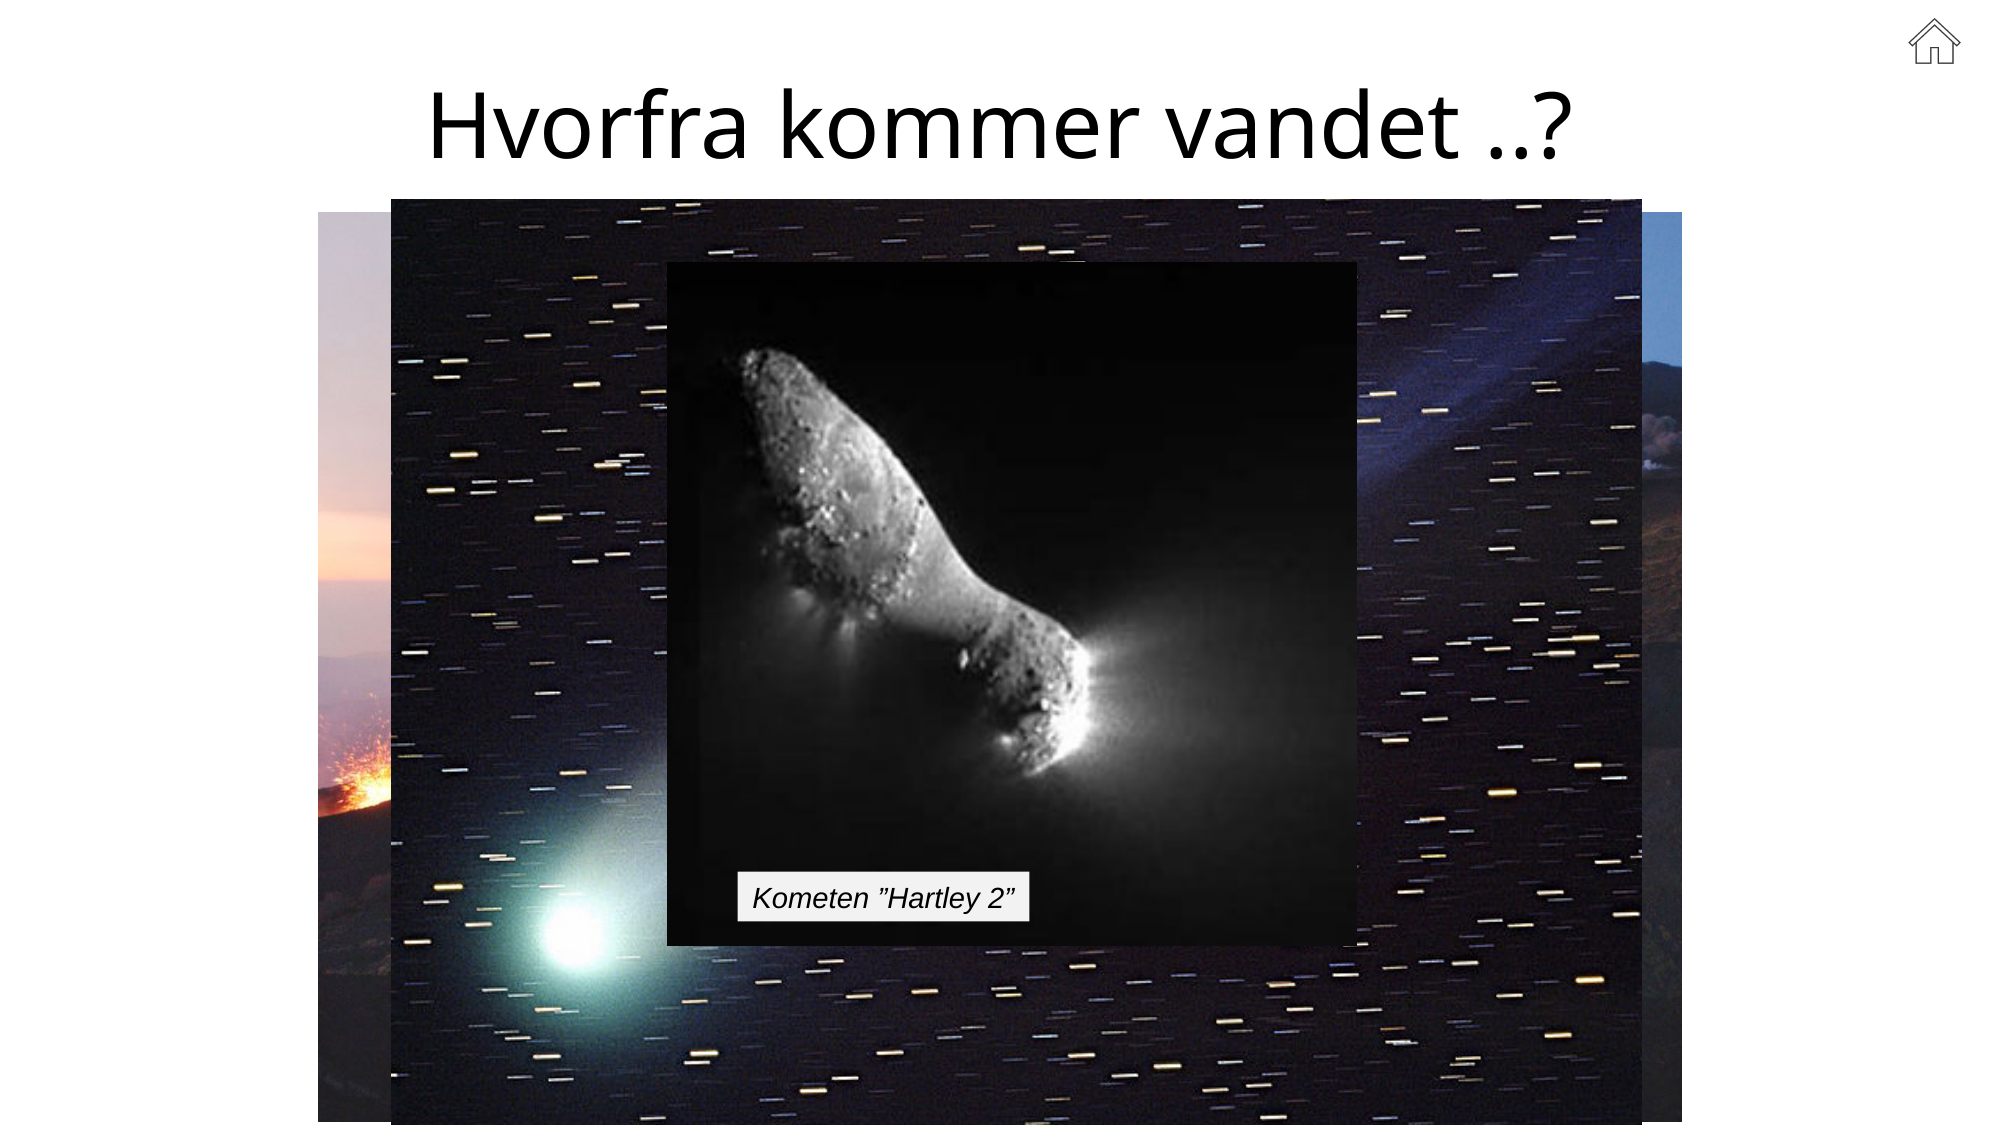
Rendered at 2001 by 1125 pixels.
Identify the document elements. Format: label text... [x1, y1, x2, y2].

picture [318, 199, 1682, 1125]
picture [1904, 10, 1965, 70]
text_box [667, 262, 1357, 949]
title Hvorfra kommer vandet ..? [137, 19, 1863, 238]
